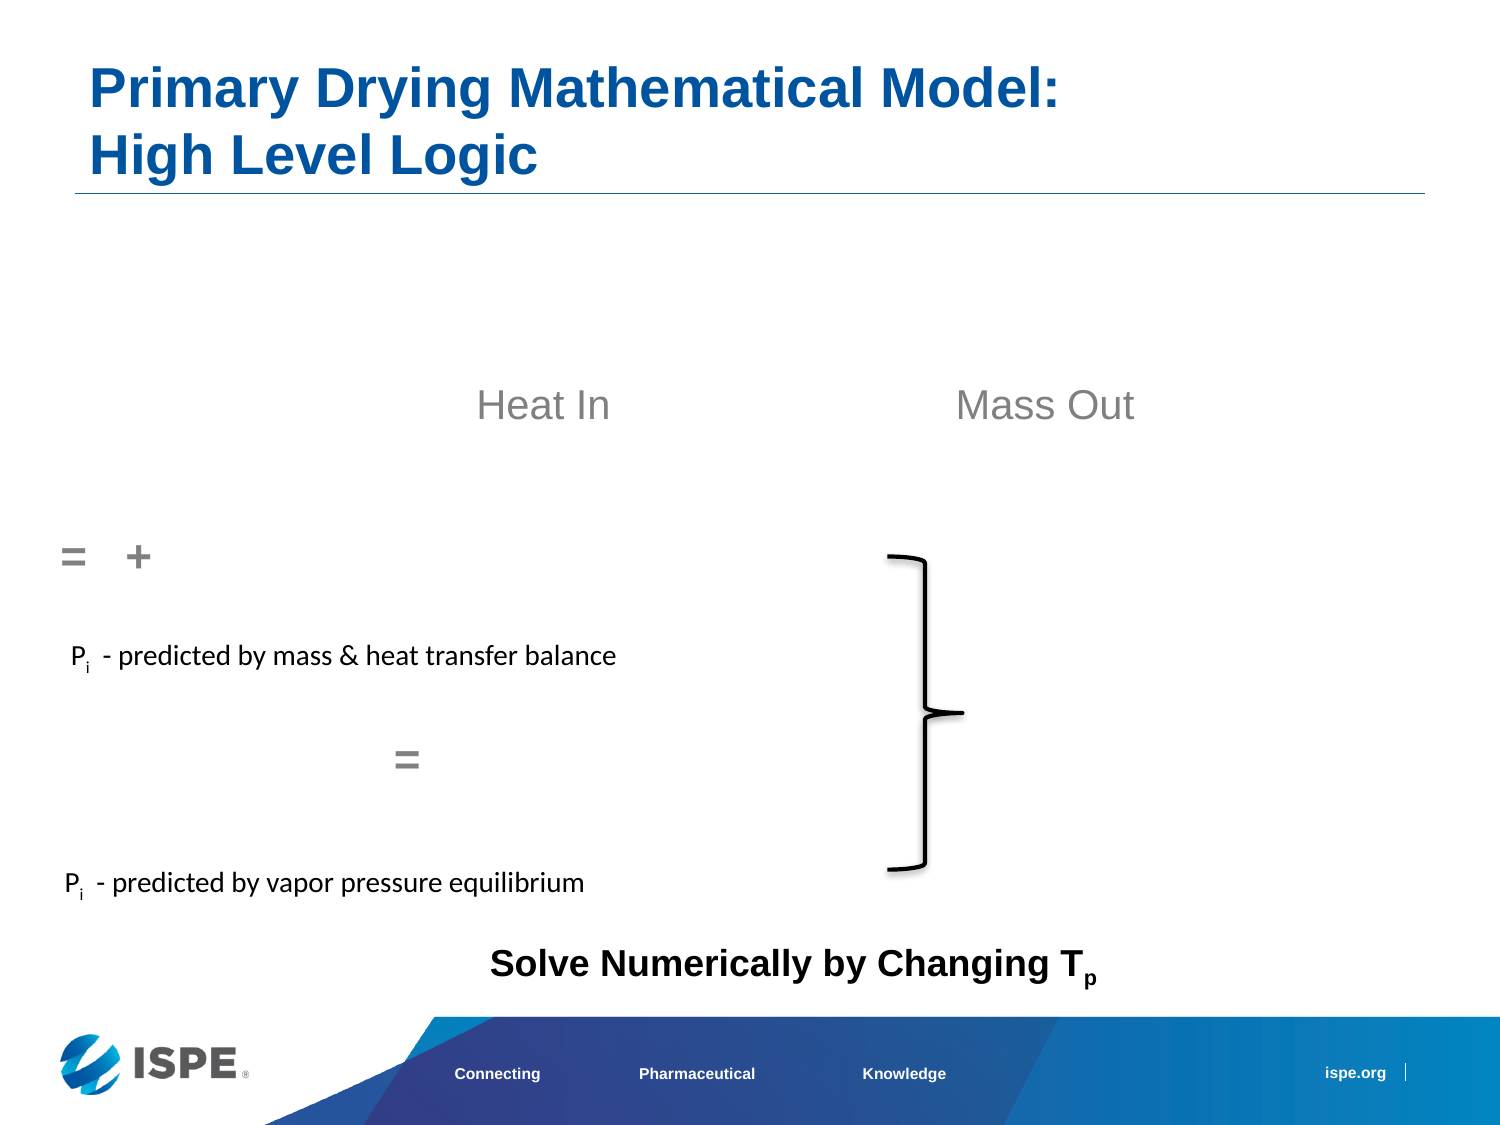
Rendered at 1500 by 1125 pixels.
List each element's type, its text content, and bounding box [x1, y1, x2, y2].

text_box Solve Numerically by Changing Tp [474, 931, 1126, 998]
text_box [16, 721, 837, 907]
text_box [862, 556, 1500, 870]
title Primary Drying Mathematical Model: High Level Logic [75, 5, 1394, 194]
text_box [19, 519, 1301, 698]
picture [0, 0, 1500, 1125]
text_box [43, 219, 1472, 437]
